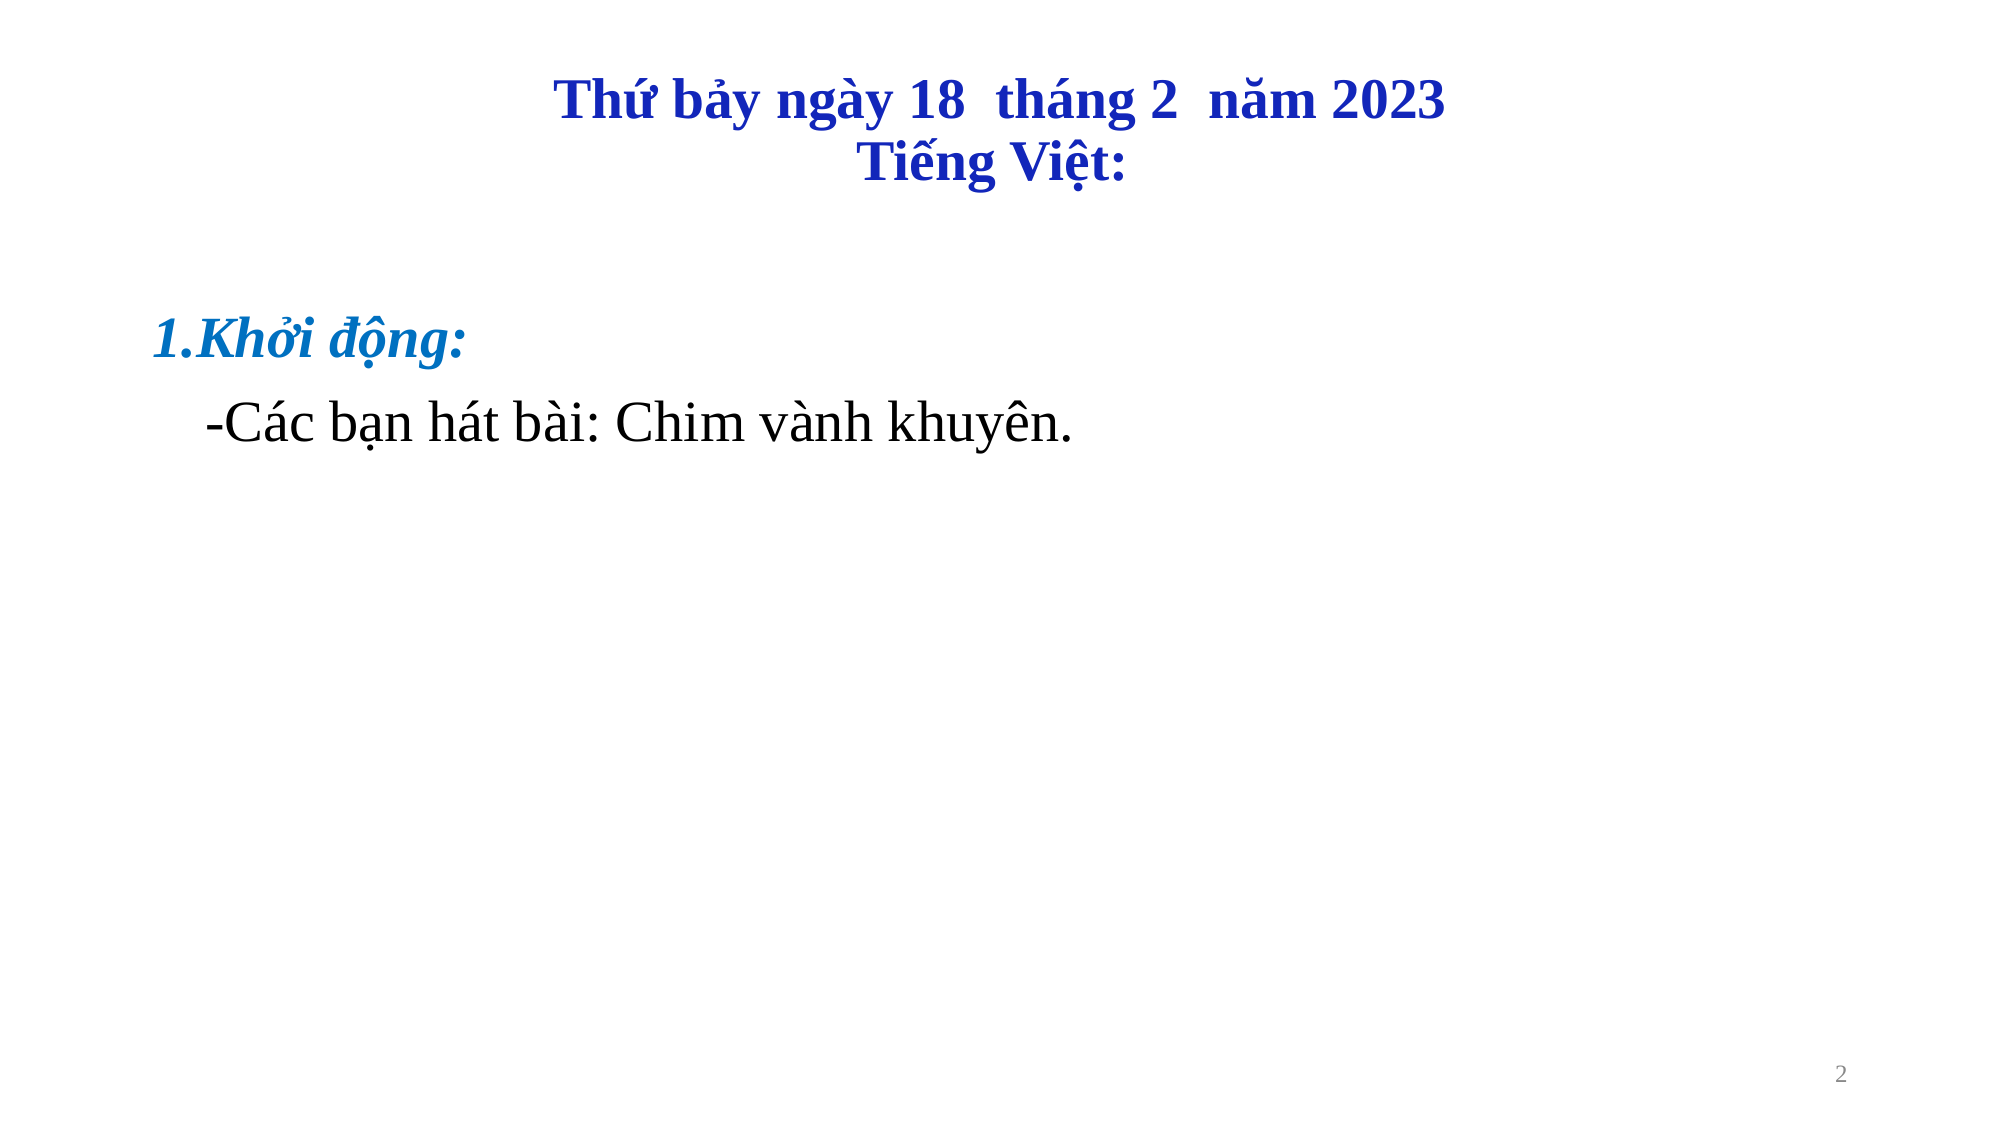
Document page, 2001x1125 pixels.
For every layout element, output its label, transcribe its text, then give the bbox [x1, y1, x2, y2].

title Thứ bảy ngày 18 tháng 2 năm 2023 Tiếng Việt: [137, 59, 1863, 278]
list 1.Khởi động: -Các bạn hát bài: Chim vành khuyên. [137, 299, 1863, 1014]
slide_number 2 [1412, 1042, 1863, 1103]
